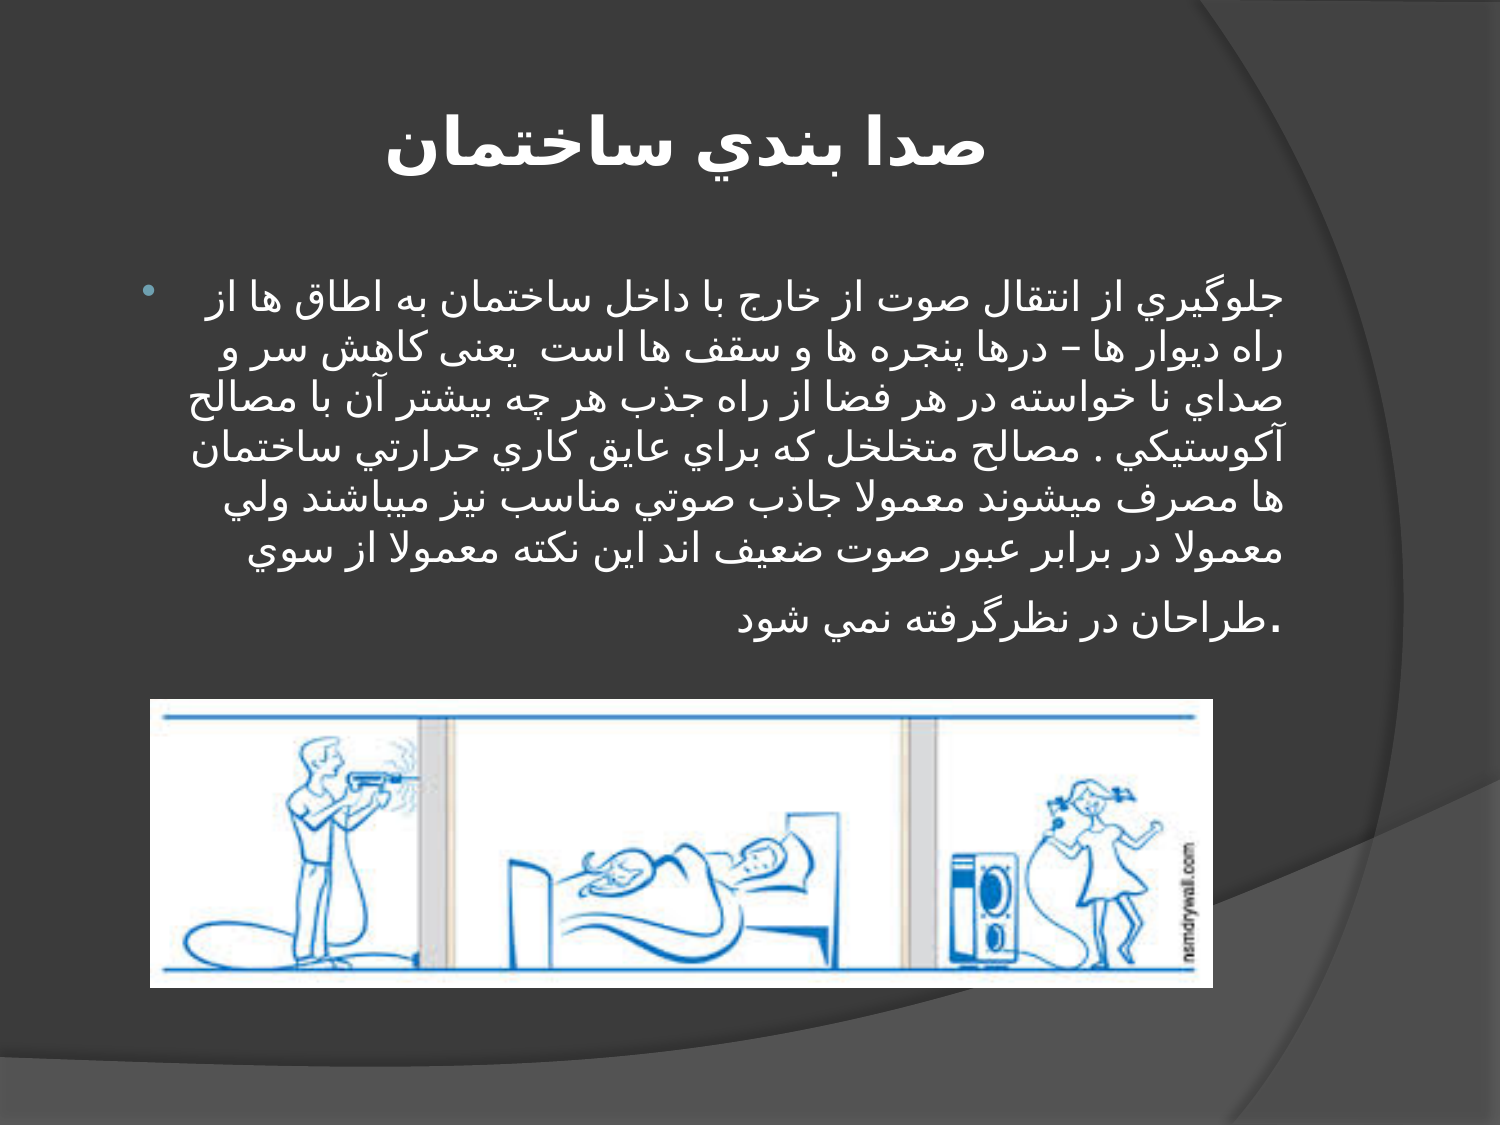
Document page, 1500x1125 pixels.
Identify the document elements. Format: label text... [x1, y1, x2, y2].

title صدا بندي ساختمان [75, 45, 1300, 233]
list جلوگيري از انتقال صوت از خارج با داخل ساختمان به اطاق ها از راه ديوار ها – درها پنجره ها و سقف ها است یعنی كاهش سر و صداي نا خواسته در هر فضا از راه جذب هر چه بيشتر آن با مصالح آكوستيكي . مصالح متخلخل كه براي عايق كاري حرارتي ساختمان ها مصرف ميشوند معمولا جاذب صوتي مناسب نيز ميباشند ولي معمولا در برابر عبور صوت ضعيف اند اين نكته معمولا از سوي طراحان در نظرگرفته نمي شود. [75, 262, 1300, 1005]
picture [149, 699, 1213, 988]
